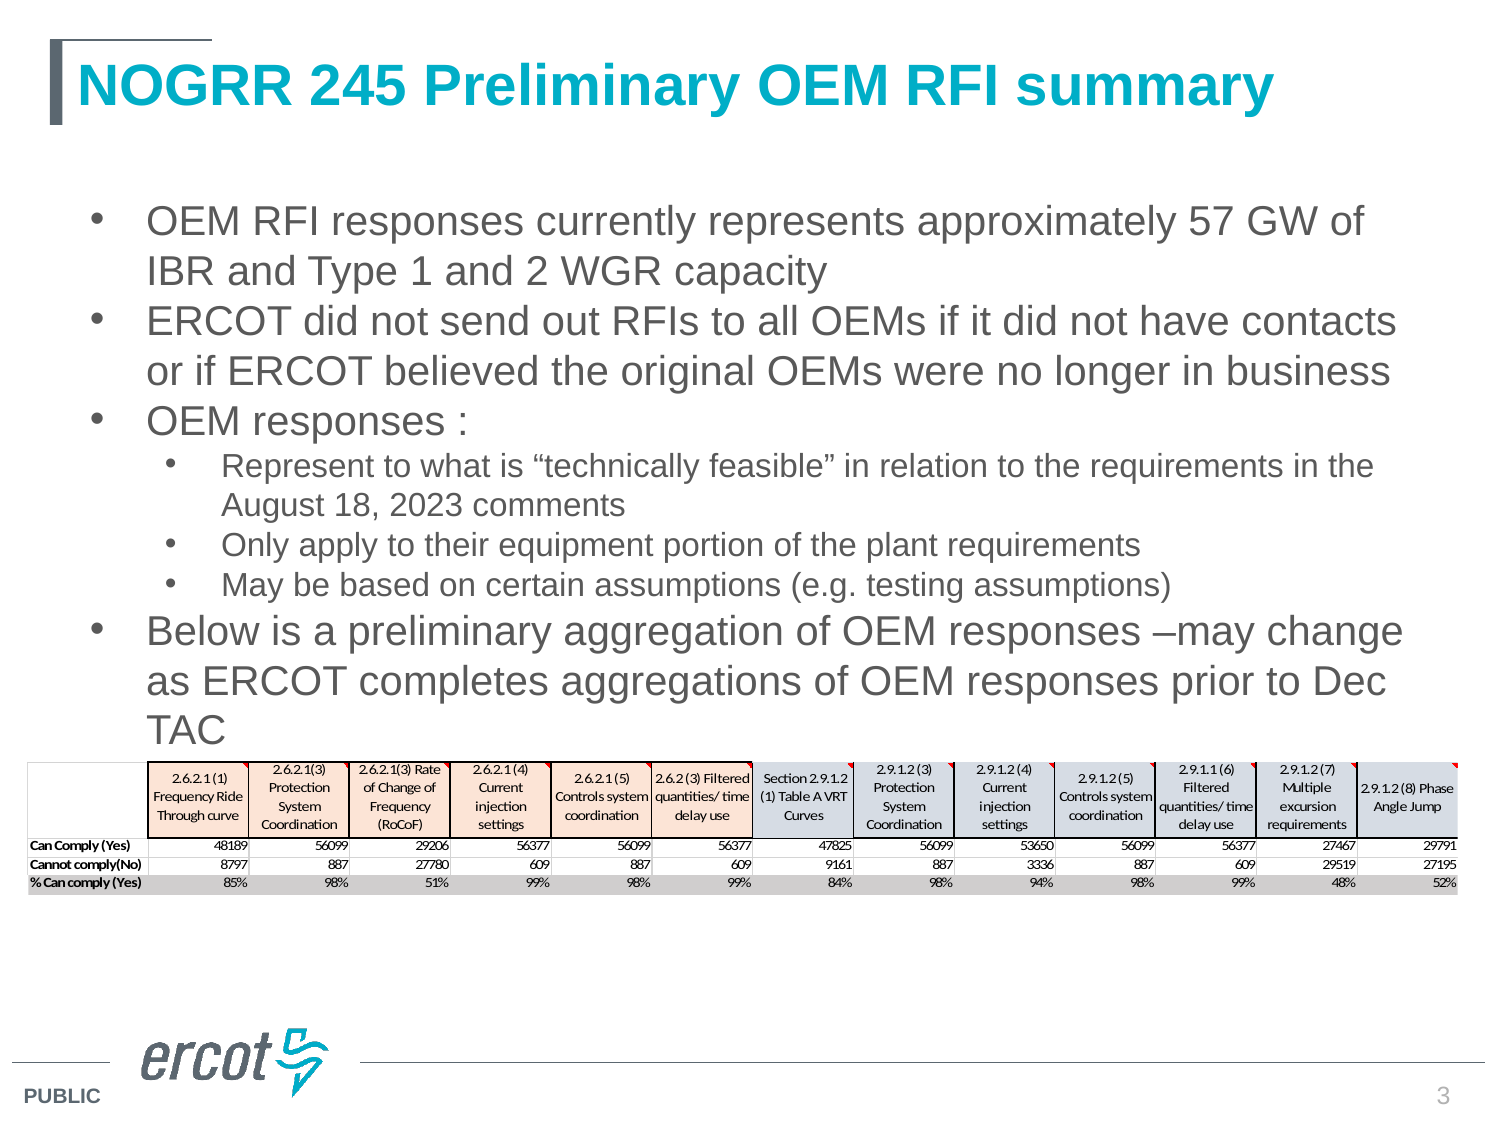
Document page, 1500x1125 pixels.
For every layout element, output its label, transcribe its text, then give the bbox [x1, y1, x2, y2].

picture [27, 761, 1459, 896]
slide_number 3 [1400, 1076, 1488, 1113]
title NOGRR 245 Preliminary OEM RFI summary [62, 39, 1450, 125]
picture [137, 1024, 332, 1100]
text_box OEM RFI responses currently represents approximately 57 GW of IBR and Type 1 and 2 WGR capacity ERCOT did not send out RFIs to all OEMs if it did not have contacts or if ERCOT believed the original OEMs were no longer in business OEM responses : Represent to what is “technically feasible” in relation to the requirements in the August 18, 2023 comments Only apply to their equipment portion of the plant requirements May be based on certain assumptions (e.g. testing assumptions) Below is a preliminary aggregation of OEM responses –may change as ERCOT completes aggregations of OEM responses prior to Dec TAC [74, 186, 1459, 761]
